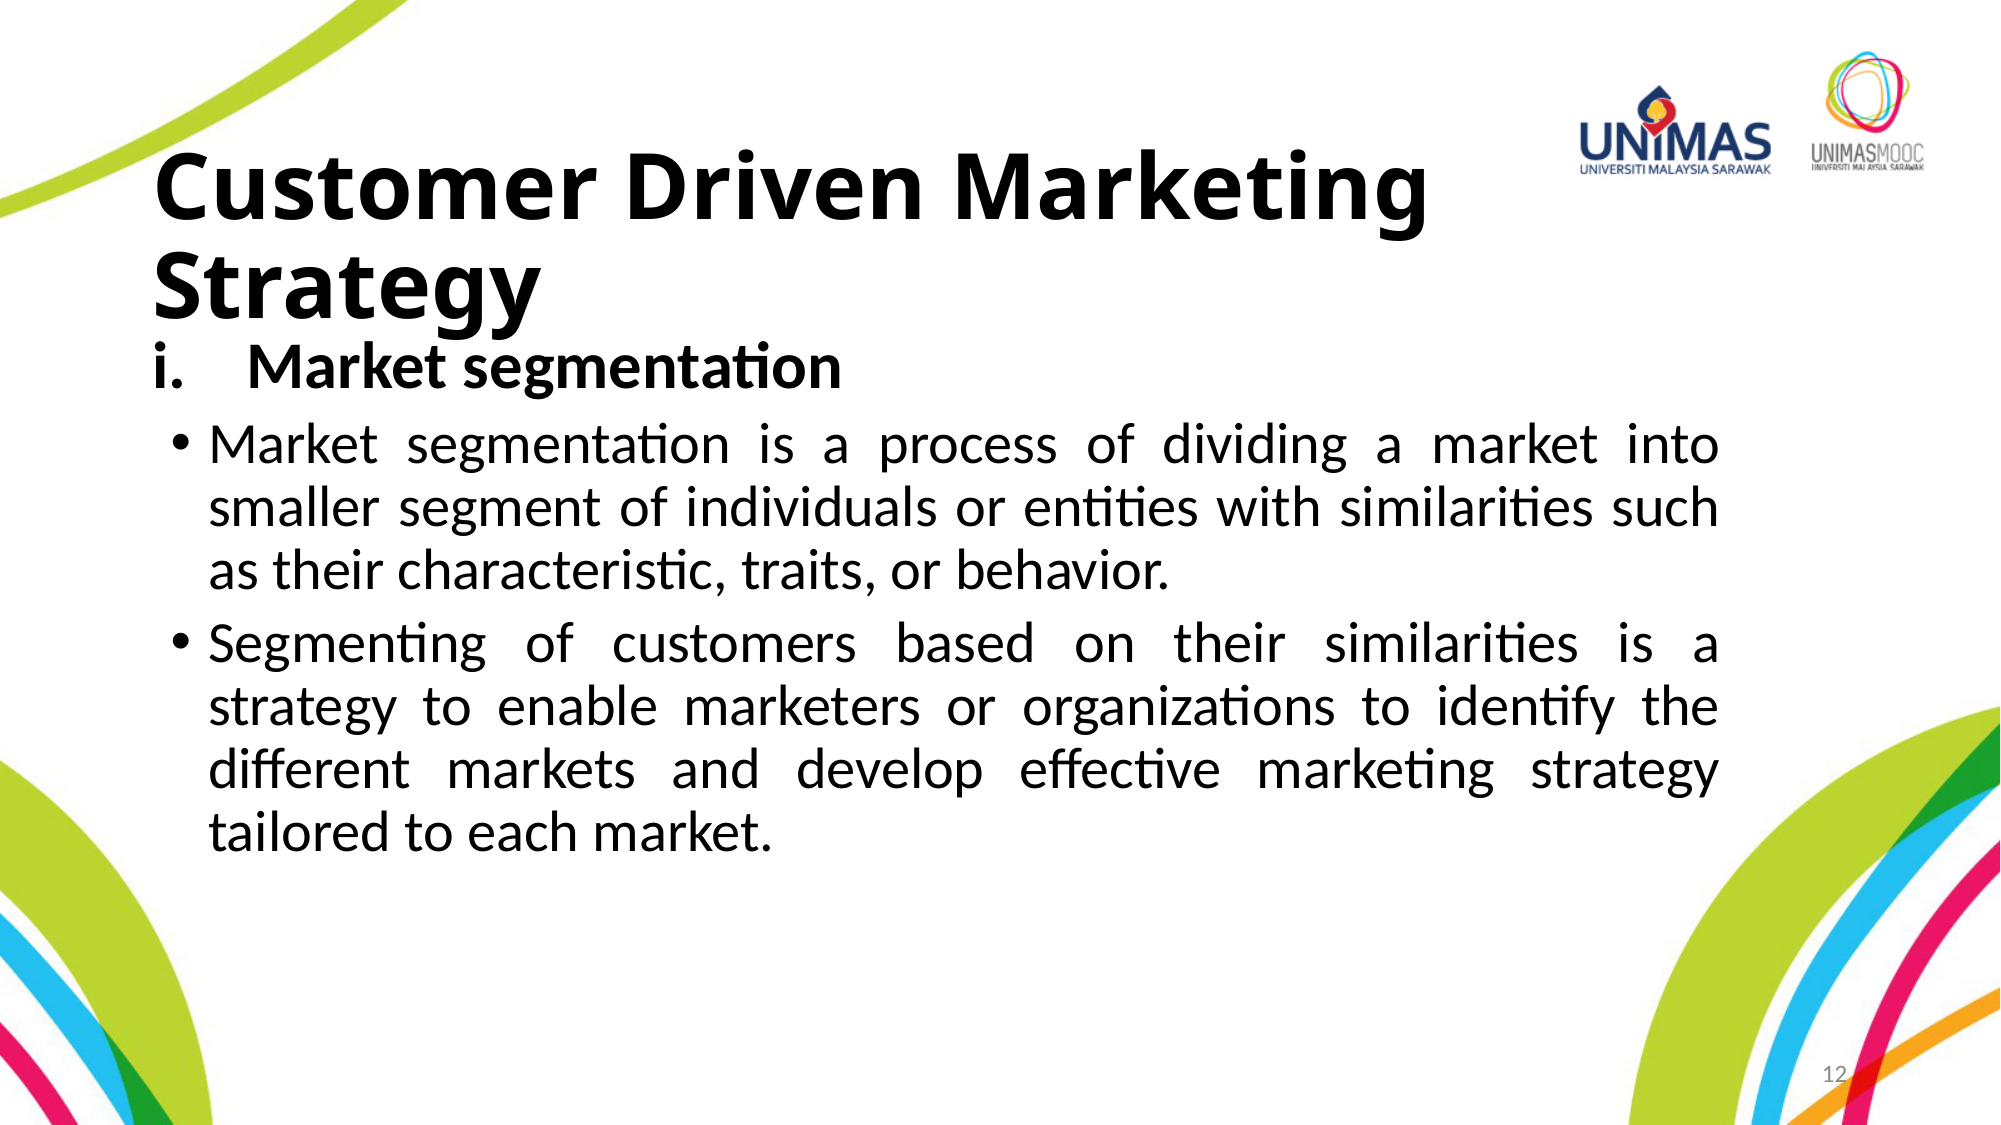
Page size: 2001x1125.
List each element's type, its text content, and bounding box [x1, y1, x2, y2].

picture [0, 0, 2001, 1125]
list Market segmentation Market segmentation is a process of dividing a market into smaller segment of individuals or entities with similarities such as their characteristic, traits, or behavior. Segmenting of customers based on their similarities is a strategy to enable marketers or organizations to identify the different markets and develop effective marketing strategy tailored to each market. [137, 323, 1737, 1043]
slide_number 12 [1412, 1042, 1863, 1103]
title Customer Driven Marketing Strategy [137, 154, 1763, 324]
